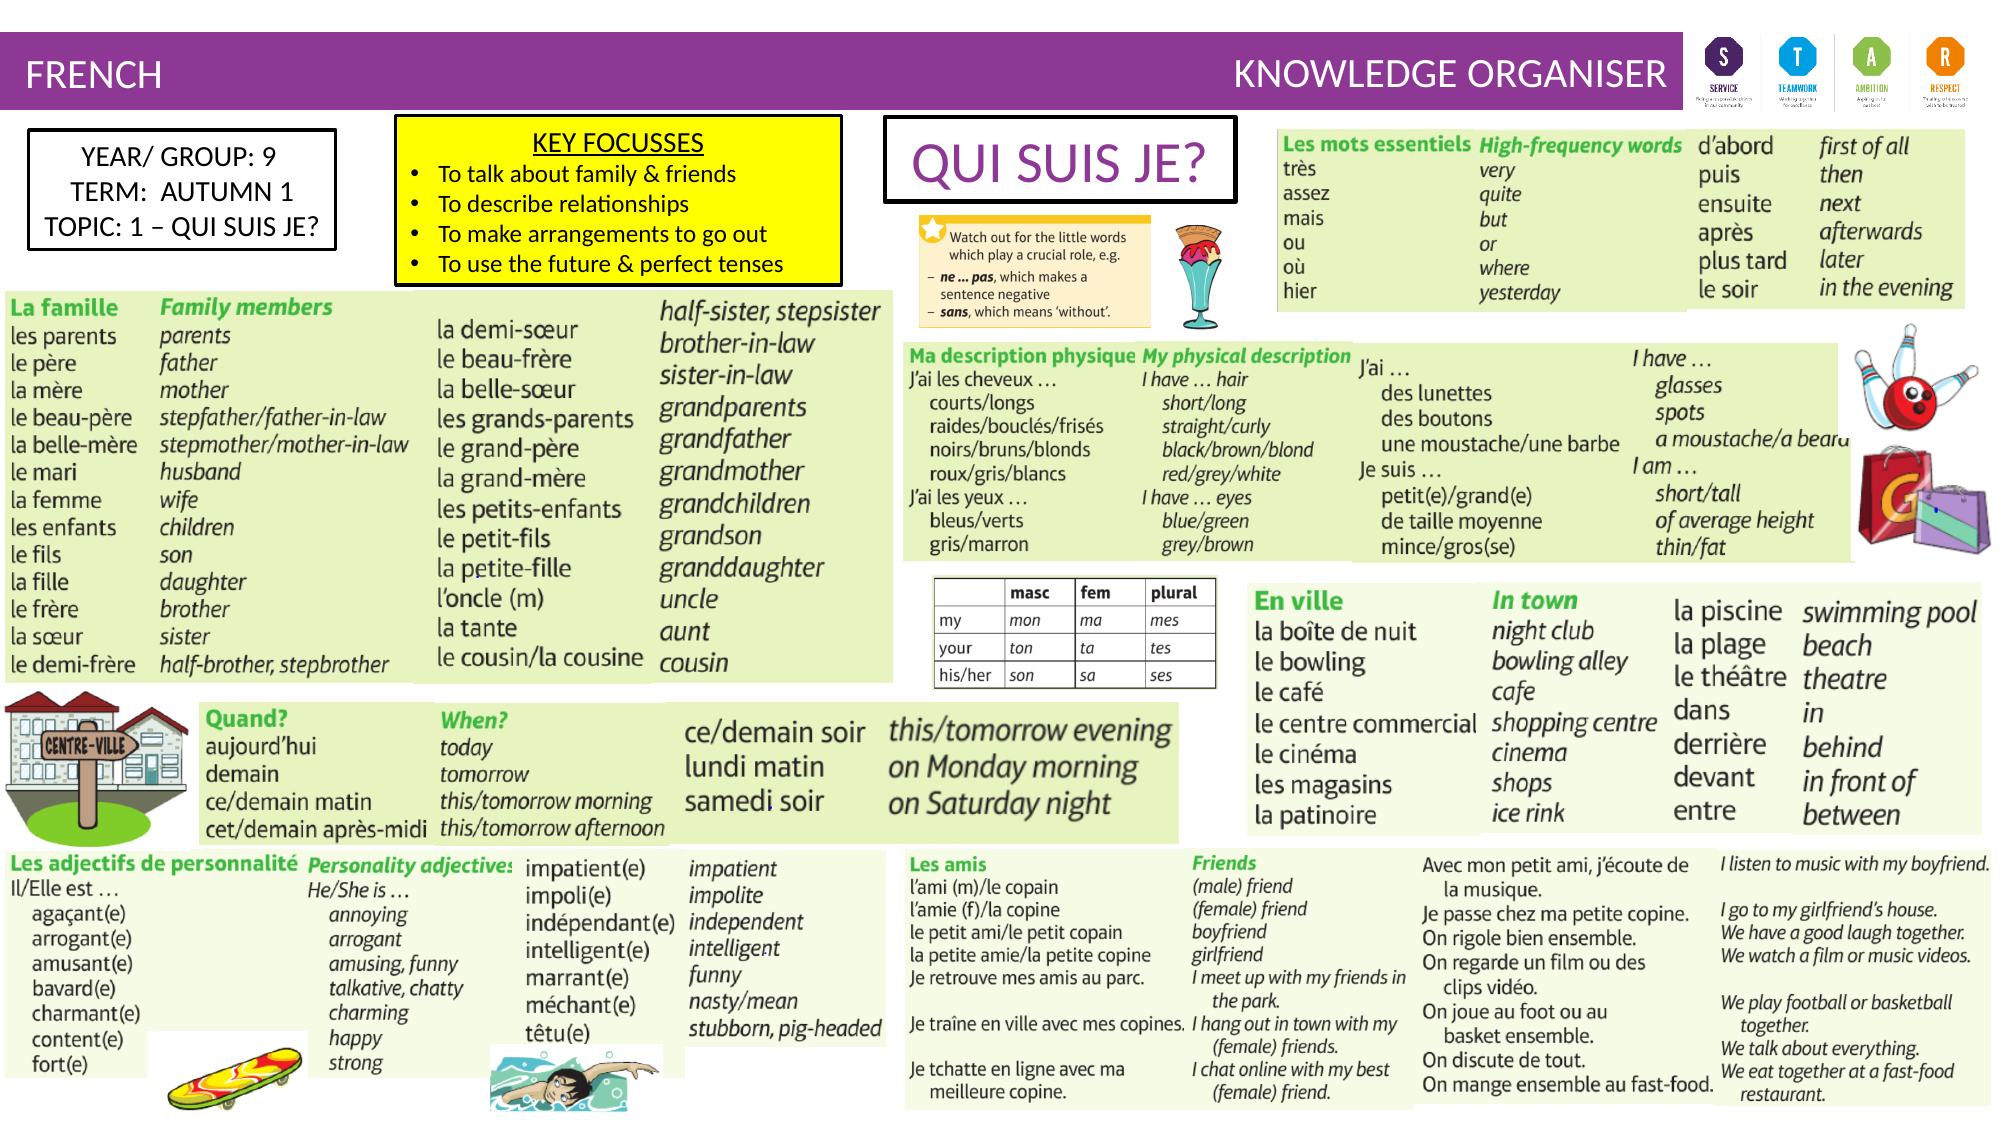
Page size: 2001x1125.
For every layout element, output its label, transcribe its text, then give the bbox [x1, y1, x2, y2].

picture [1686, 34, 1982, 112]
picture [932, 575, 1218, 690]
picture [918, 215, 1151, 328]
text_box FRENCH [10, 39, 740, 104]
text_box KNOWLEDGE ORGANISER [952, 38, 1683, 104]
text_box [0, 32, 1683, 110]
picture [0, 687, 886, 1121]
text_box KEY FOCUSSES To talk about family & friends To describe relationships To make arrangements to go out To use the future & perfect tenses [395, 115, 842, 286]
picture [901, 311, 1999, 563]
picture [1247, 580, 1982, 836]
text_box QUI SUIS JE? [884, 116, 1236, 202]
picture [1277, 129, 1965, 312]
picture [199, 702, 1179, 846]
picture [1169, 225, 1226, 333]
picture [5, 290, 893, 684]
text_box YEAR/ GROUP: 9 TERM: AUTUMN 1 TOPIC: 1 – QUI SUIS JE? [28, 129, 336, 250]
picture [905, 848, 1991, 1110]
